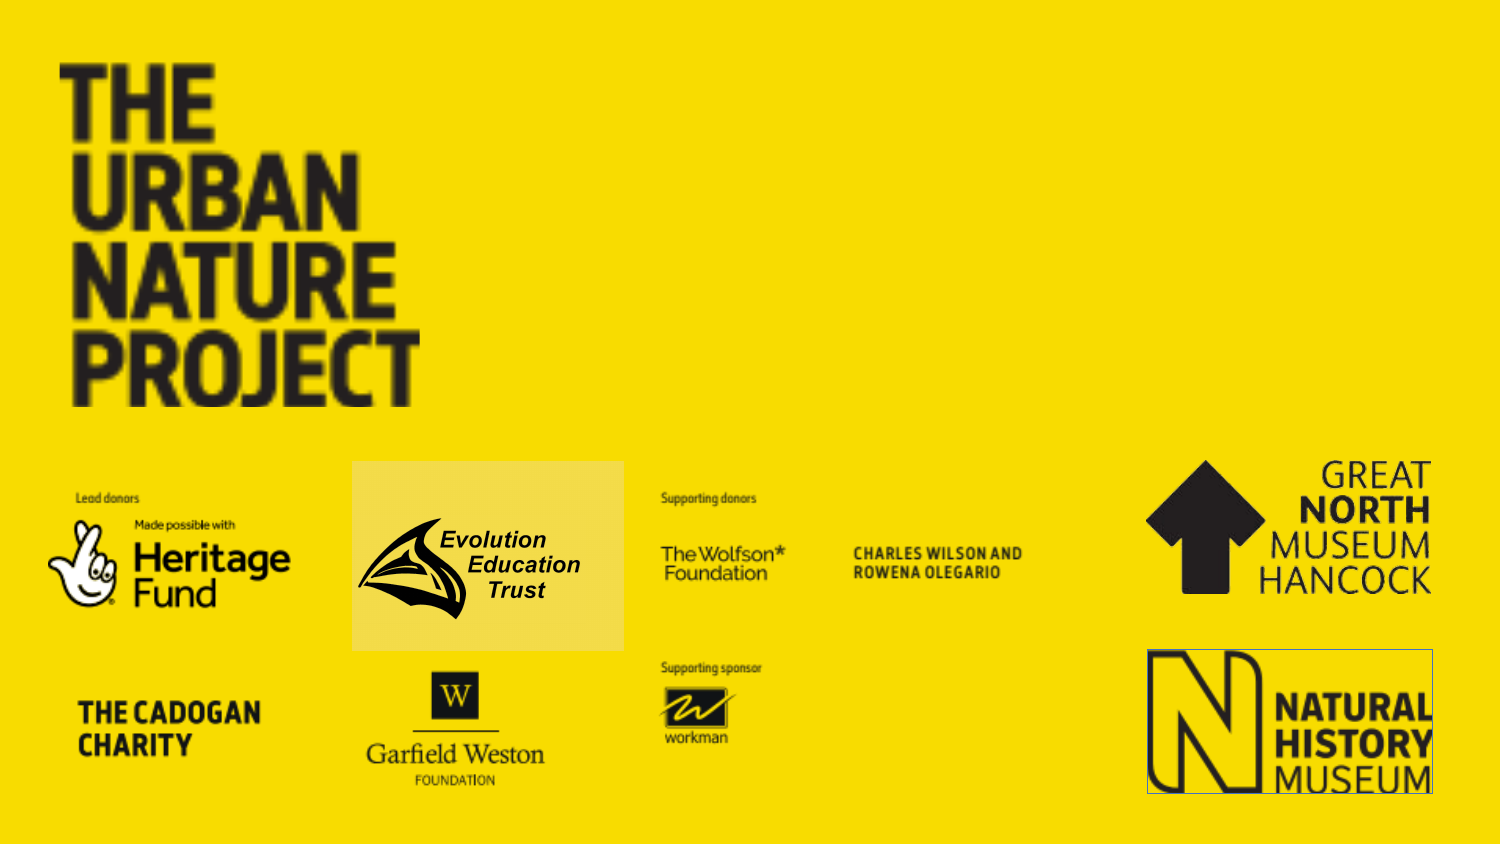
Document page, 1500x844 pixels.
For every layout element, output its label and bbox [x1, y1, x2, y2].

picture [0, 461, 1069, 794]
picture [1146, 460, 1431, 594]
picture [1146, 649, 1433, 794]
picture [59, 61, 420, 408]
